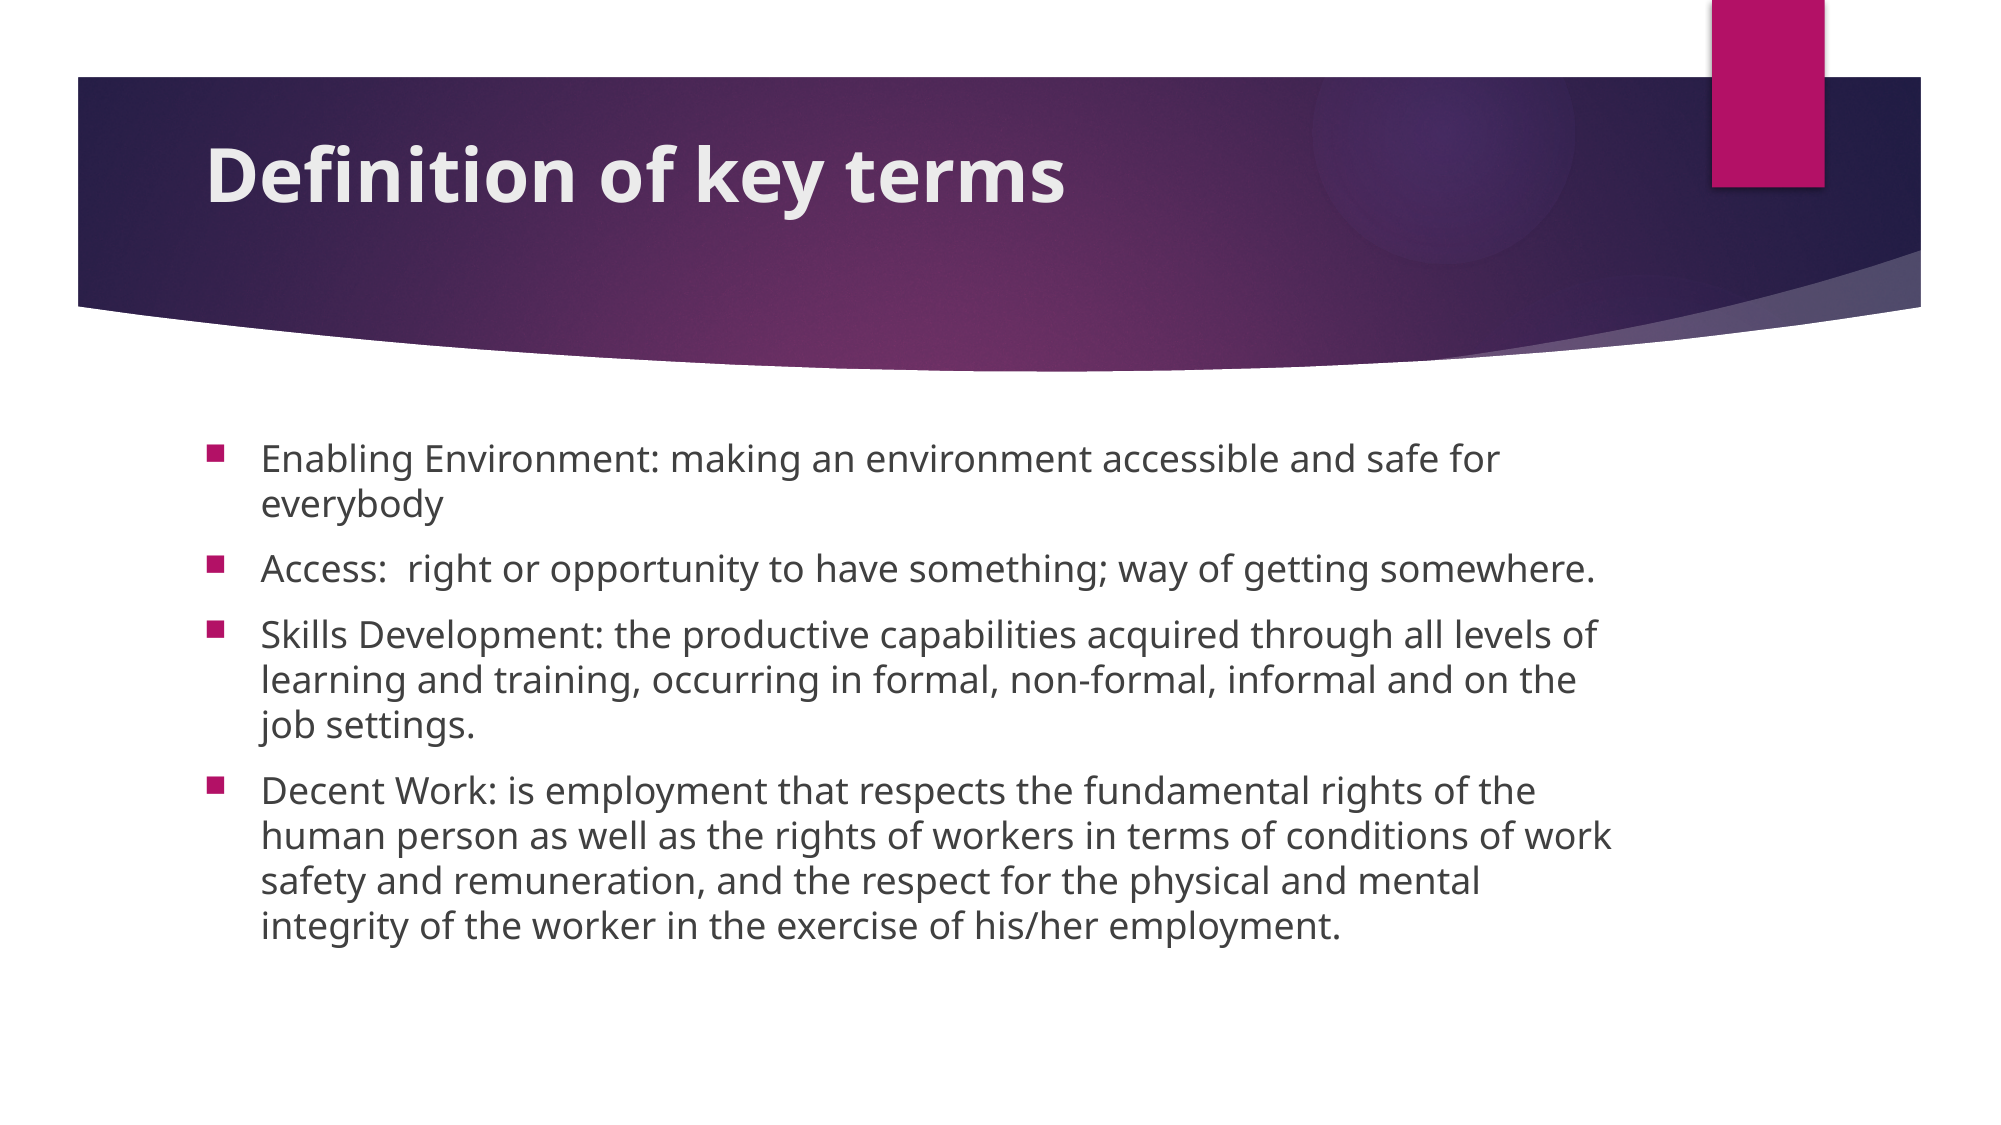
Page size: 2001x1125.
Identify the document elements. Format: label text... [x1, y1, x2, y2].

title Definition of key terms [189, 159, 1627, 276]
list Enabling Environment: making an environment accessible and safe for everybody Access: right or opportunity to have something; way of getting somewhere. Skills Development: the productive capabilities acquired through all levels of learning and training, occurring in formal, non-formal, informal and on the job settings. Decent Work: is employment that respects the fundamental rights of the human person as well as the rights of workers in terms of conditions of work safety and remuneration, and the respect for the physical and mental integrity of the worker in the exercise of his/her employment. [189, 427, 1638, 988]
